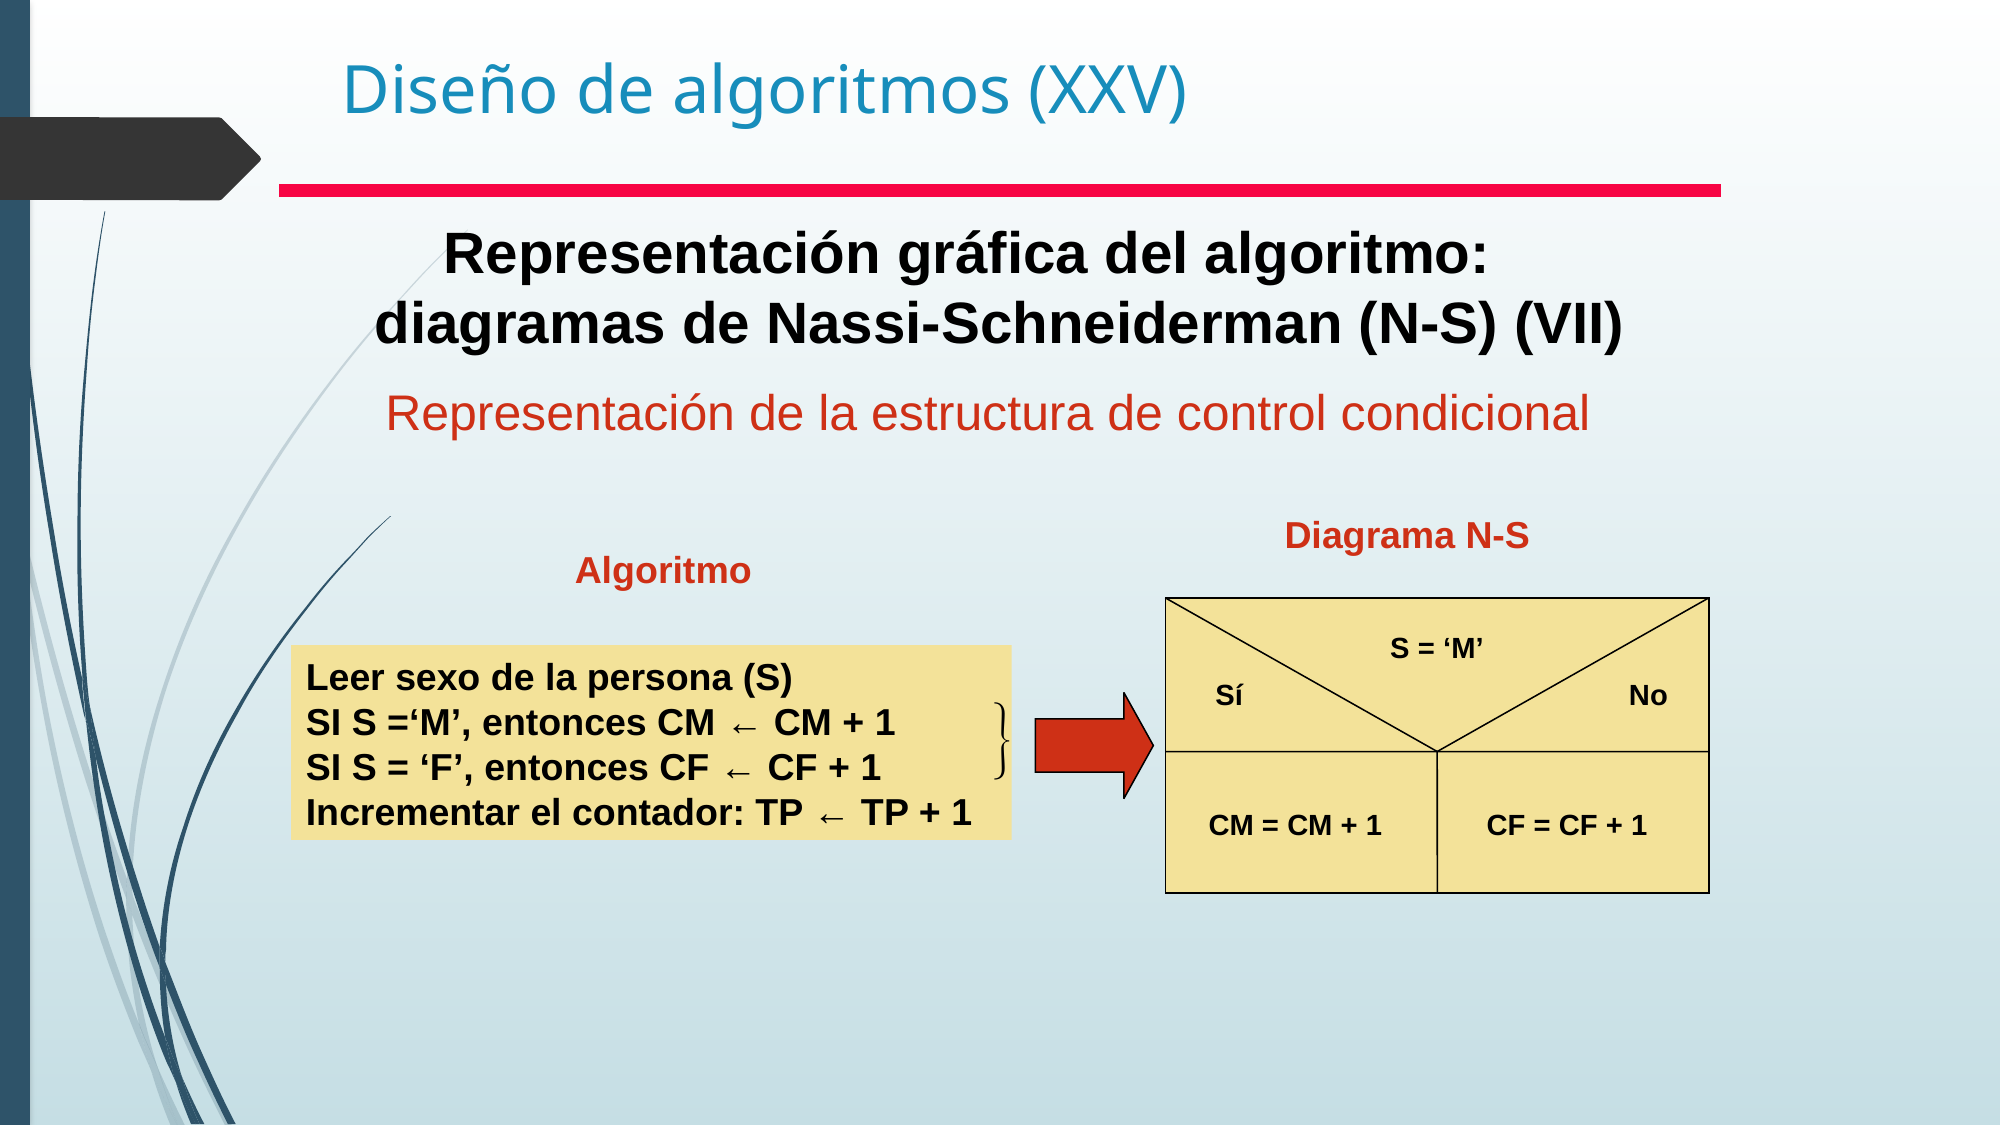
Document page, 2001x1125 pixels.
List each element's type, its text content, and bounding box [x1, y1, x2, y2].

text_box Representación de la estructura de control condicional [279, 373, 1697, 449]
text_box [290, 503, 1710, 894]
title Diseño de algoritmos (XXV) [326, 31, 1686, 184]
text_box [279, 184, 1721, 197]
text_box Representación gráfica del algoritmo: diagramas de Nassi-Schneiderman (N-S) (VII) [279, 207, 1721, 363]
